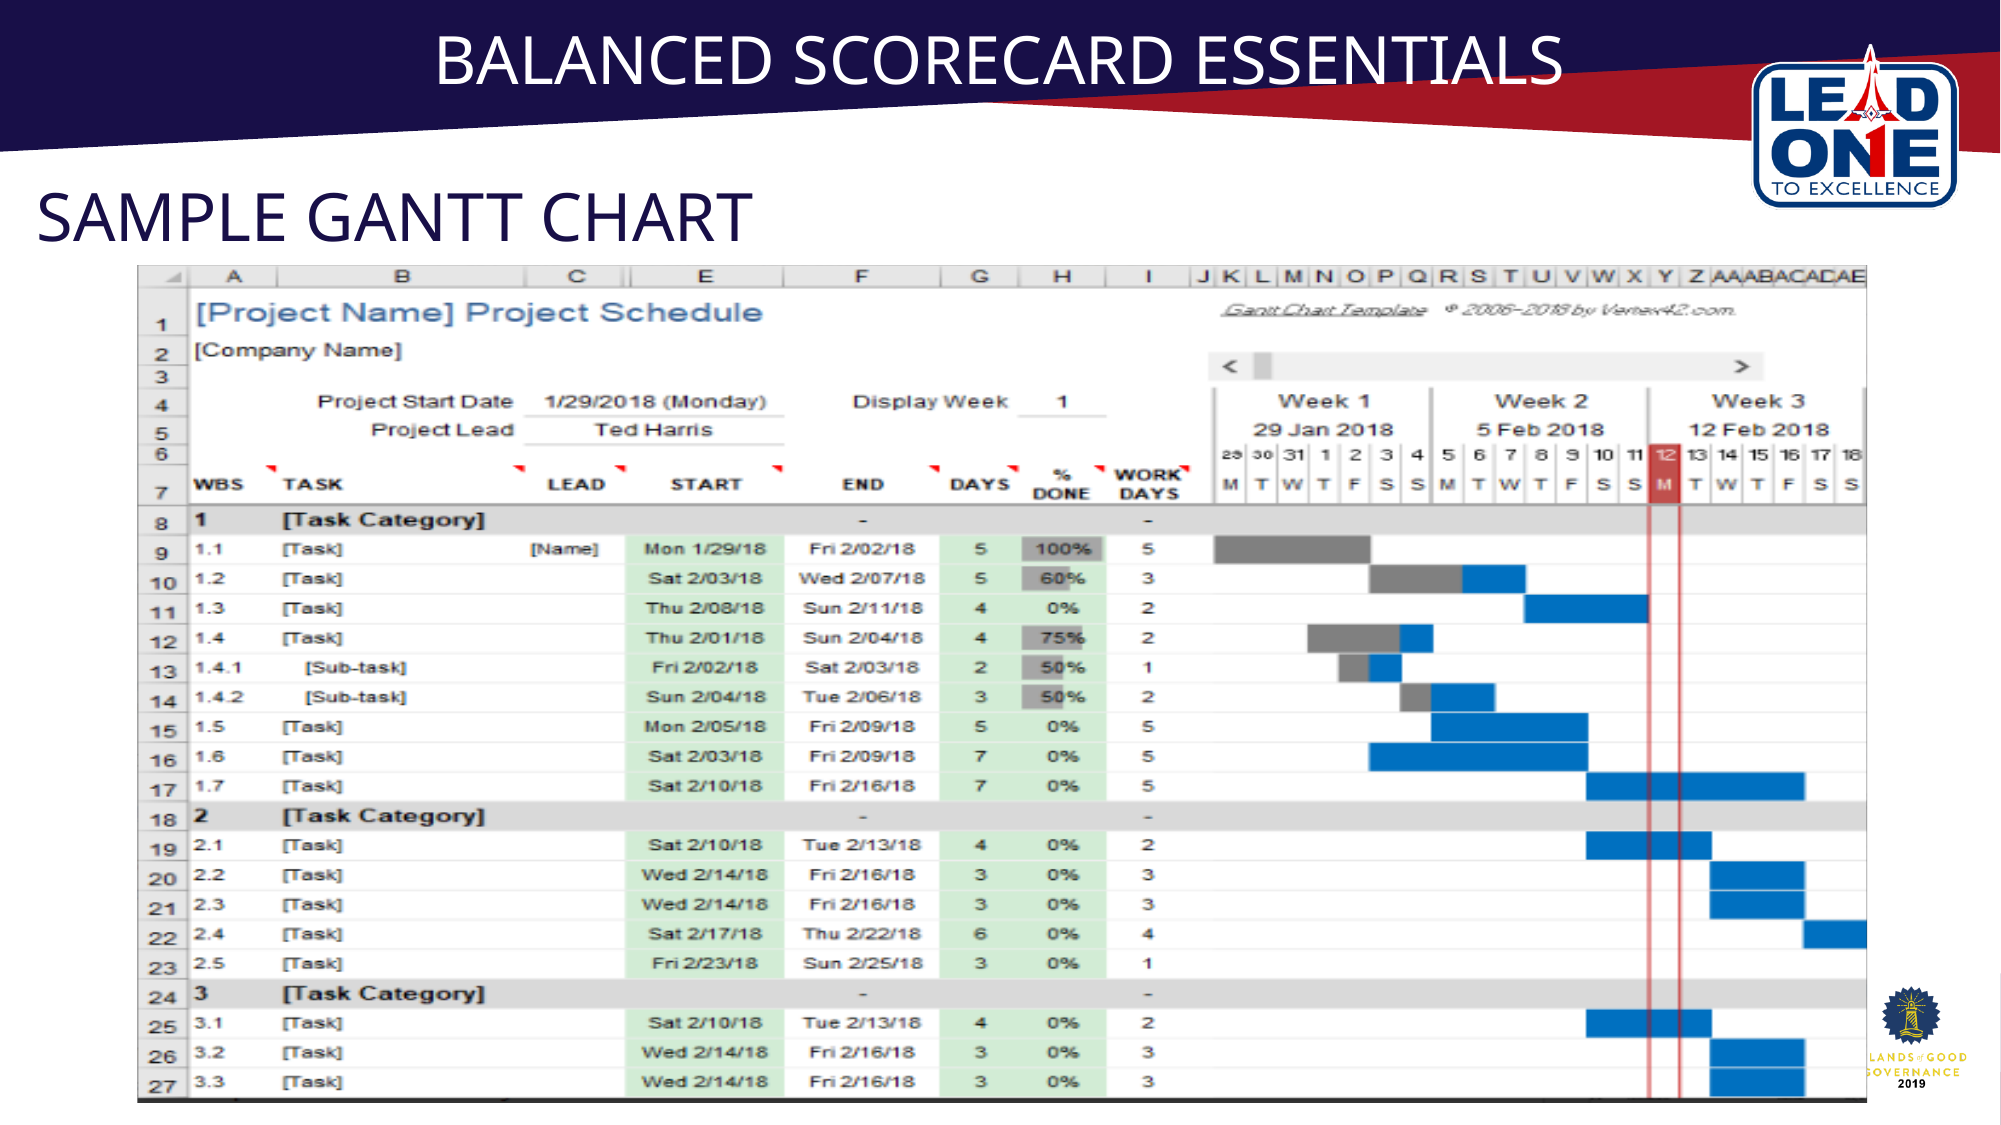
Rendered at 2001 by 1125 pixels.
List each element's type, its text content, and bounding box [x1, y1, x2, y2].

title BALANCED SCORECARD ESSENTIALS [137, 0, 1863, 138]
text_box SAMPLE GANTT CHART [21, 155, 1605, 356]
picture [1741, 34, 1968, 223]
picture [137, 265, 1968, 1104]
